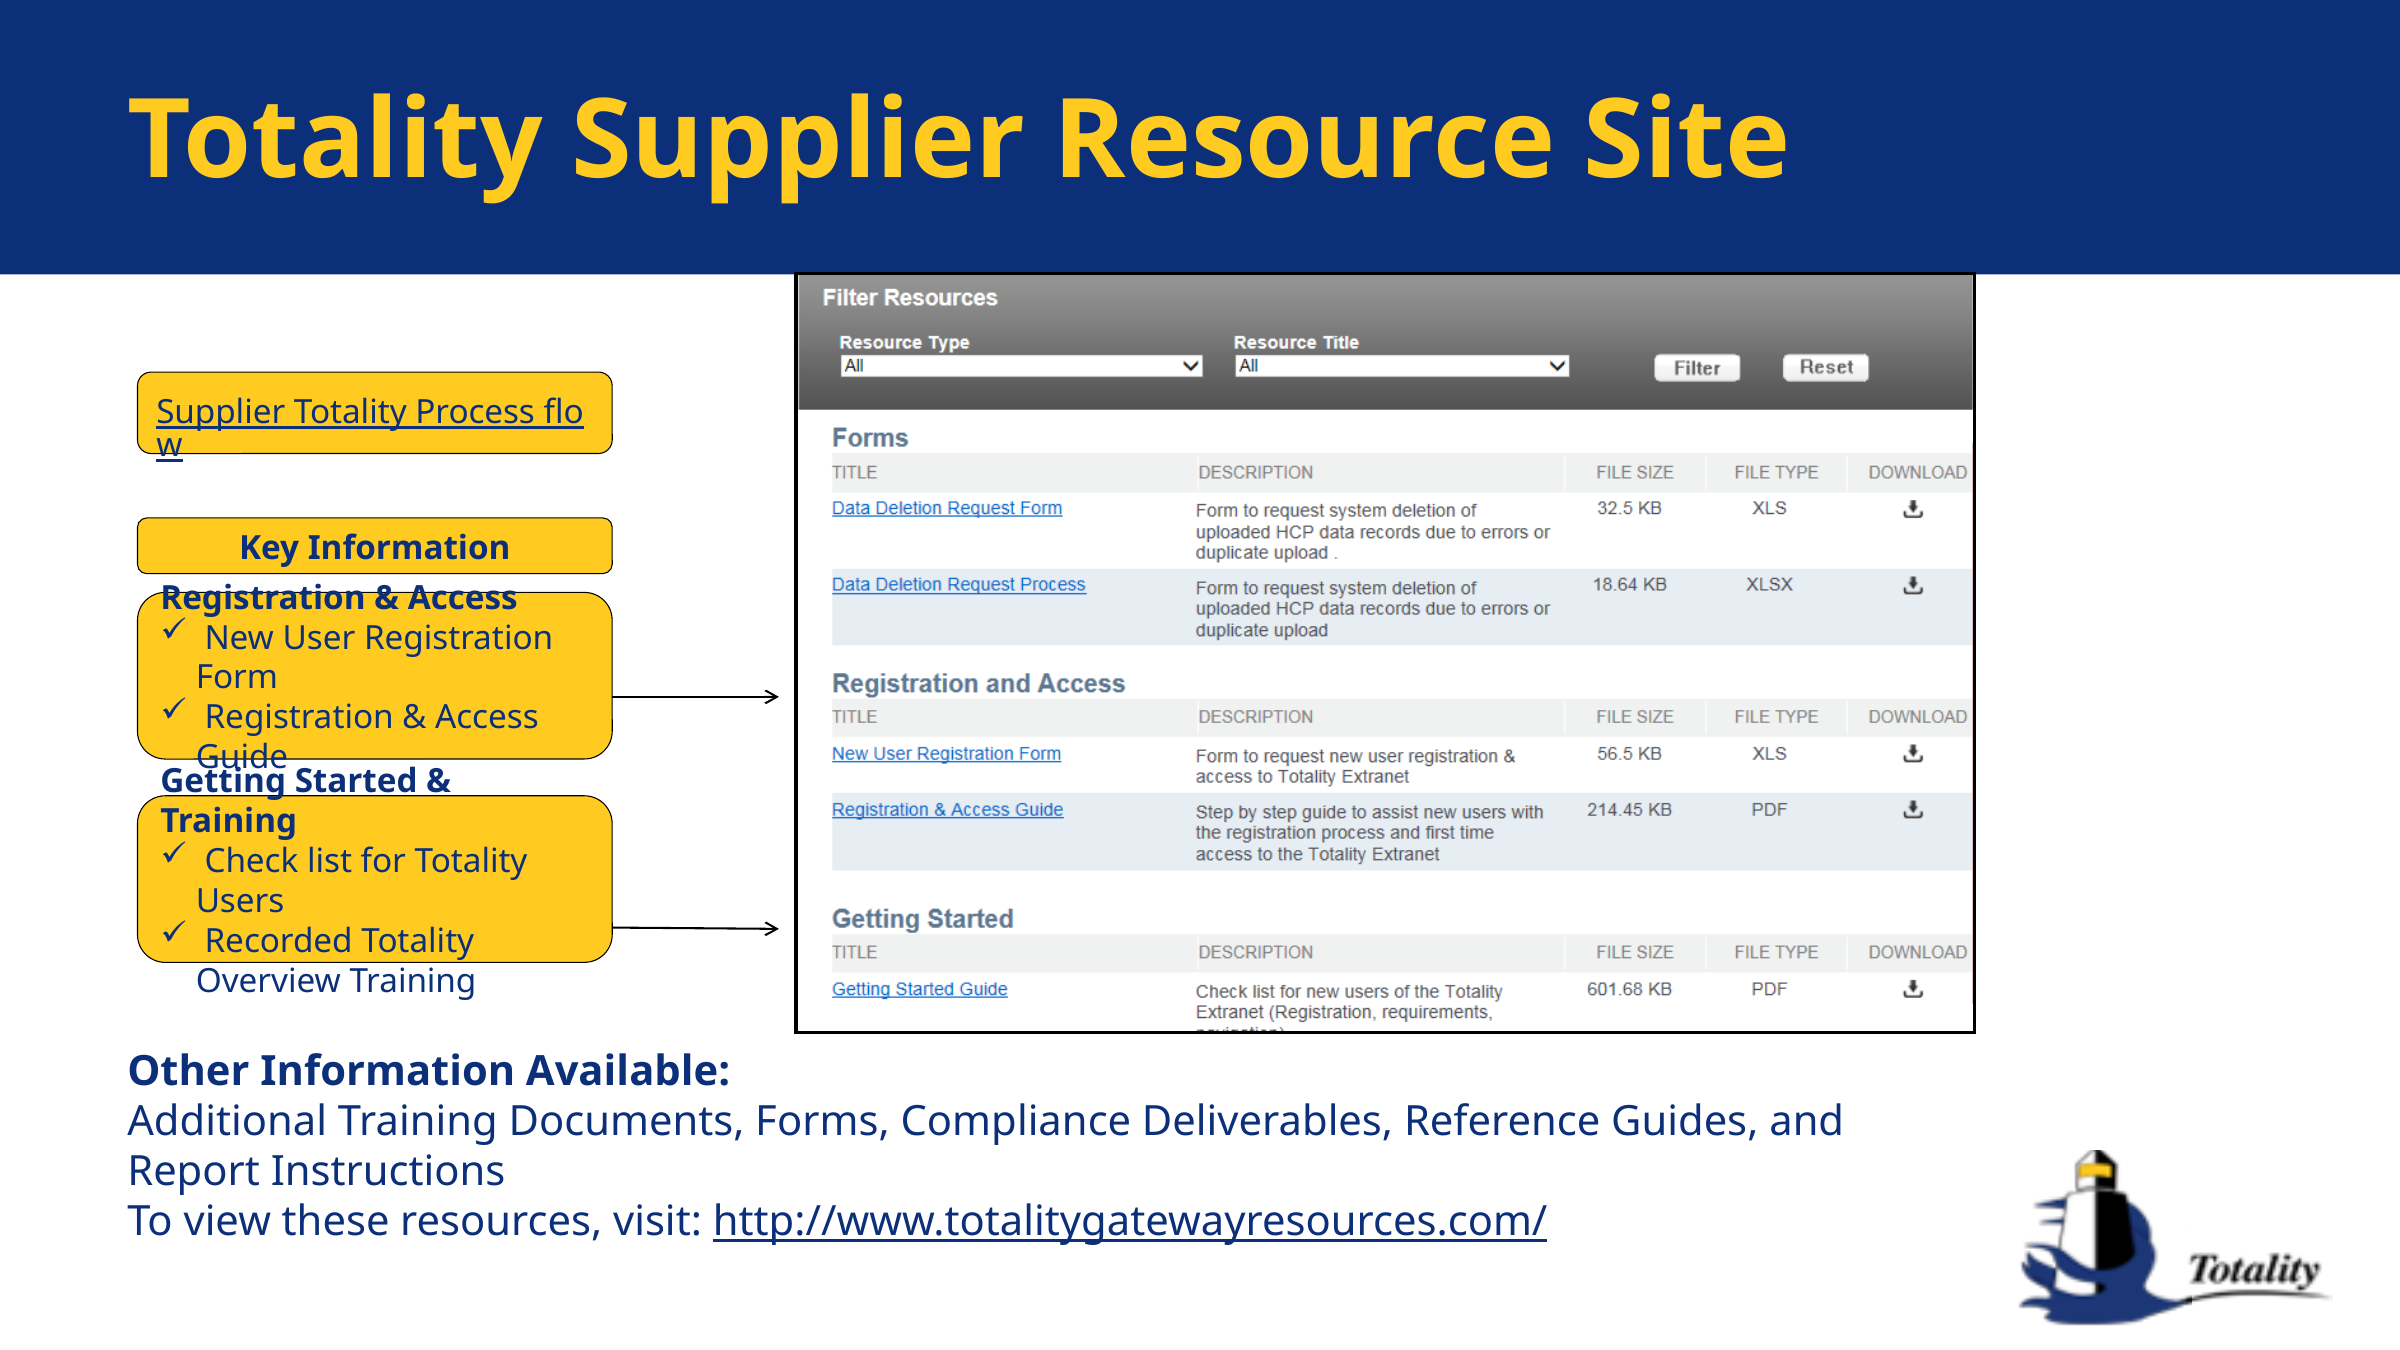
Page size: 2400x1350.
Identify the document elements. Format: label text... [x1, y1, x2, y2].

text_box Supplier Totality Process flow [136, 371, 613, 455]
text_box Other Information Available: Additional Training Documents, Forms, Compliance Deliverables, Reference Guides, and Report Instructions To view these resources, visit: http://www.totalitygatewayresources.com/ [112, 1036, 1893, 1259]
title Totality Supplier Resource Site [112, 75, 2288, 205]
picture [797, 275, 1973, 1031]
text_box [1924, 1114, 2333, 1331]
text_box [137, 517, 779, 963]
